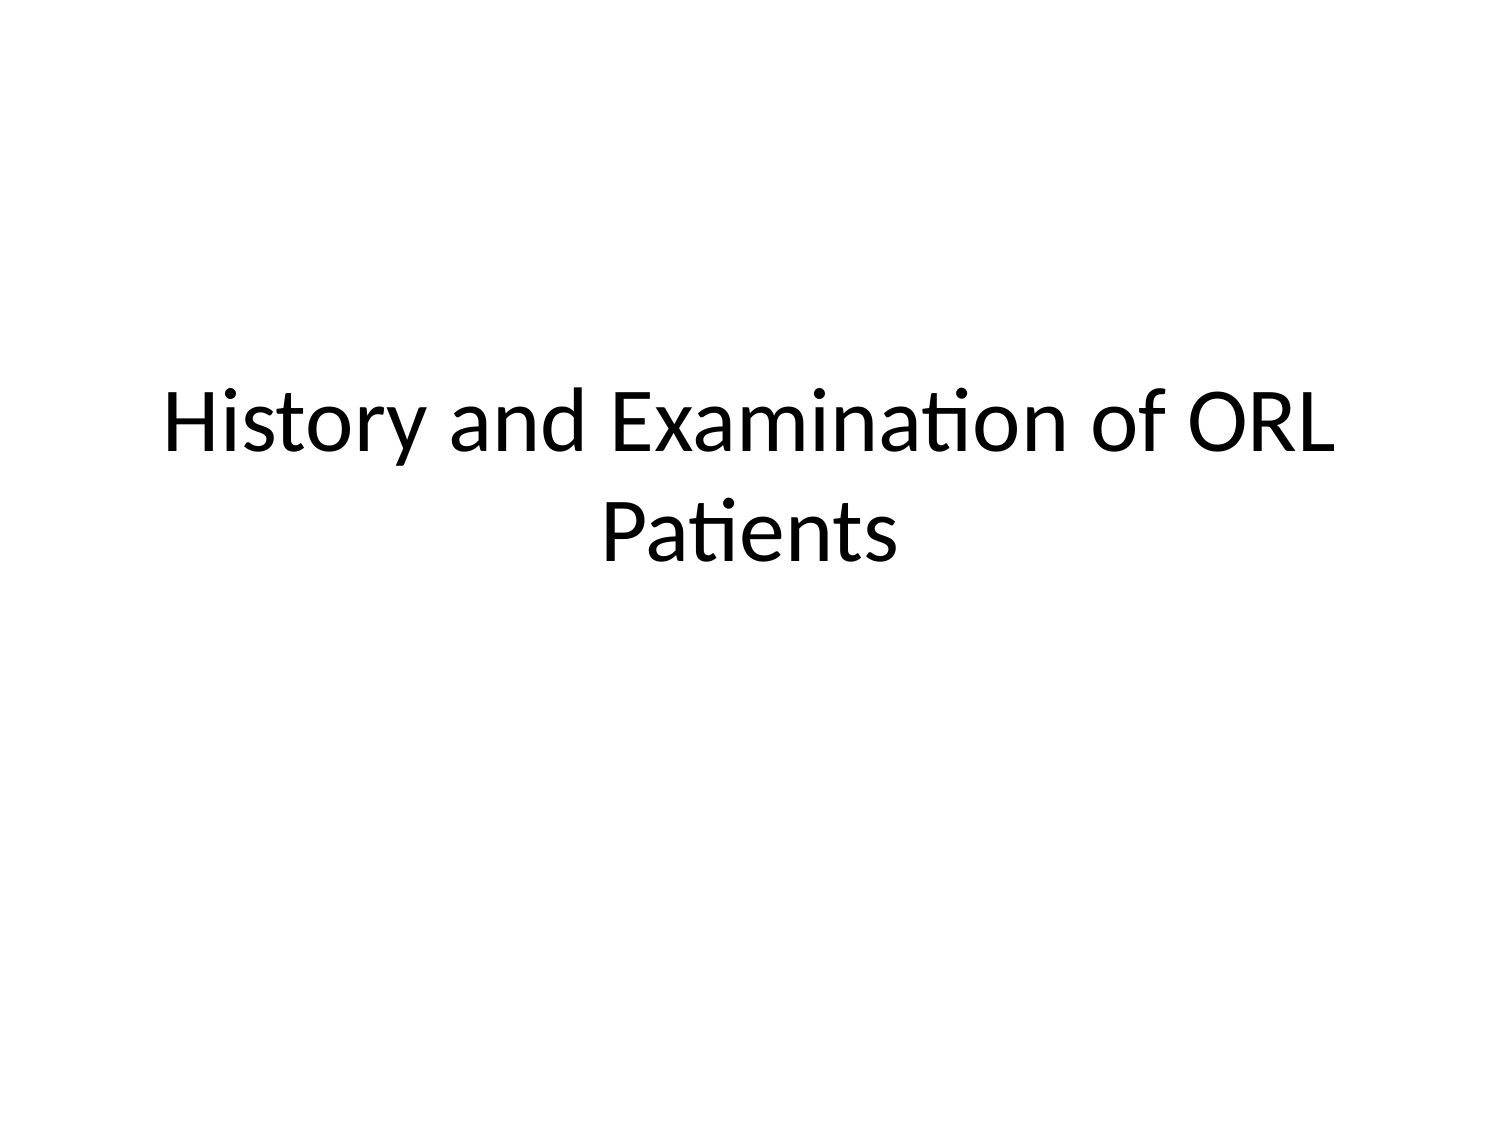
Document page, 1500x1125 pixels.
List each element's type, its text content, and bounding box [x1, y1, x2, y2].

title History and Examination of ORL Patients [112, 349, 1388, 591]
